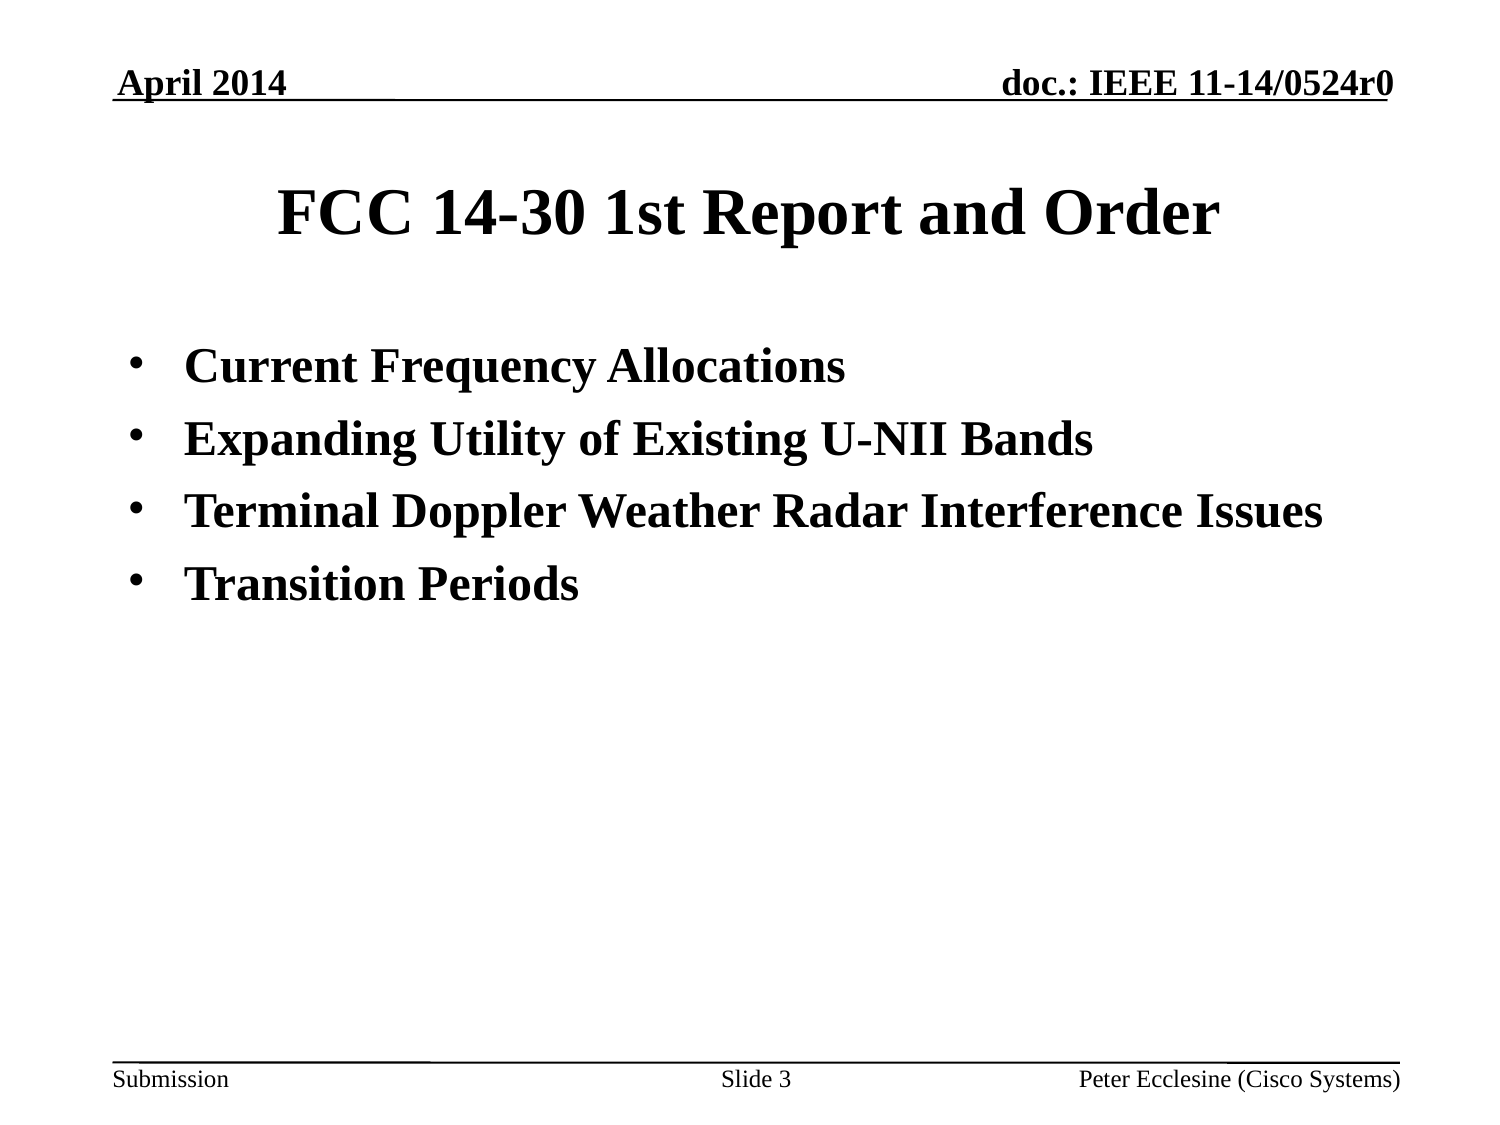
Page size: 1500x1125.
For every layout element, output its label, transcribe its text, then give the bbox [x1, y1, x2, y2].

title FCC 14-30 1st Report and Order [112, 111, 1388, 303]
footer Peter Ecclesine (Cisco Systems) [1031, 1061, 1402, 1093]
slide_number Slide 3 [712, 1061, 800, 1123]
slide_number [116, 58, 507, 104]
list Current Frequency Allocations Expanding Utility of Existing U-NII Bands Terminal Doppler Weather Radar Interference Issues Transition Periods [112, 324, 1388, 1001]
